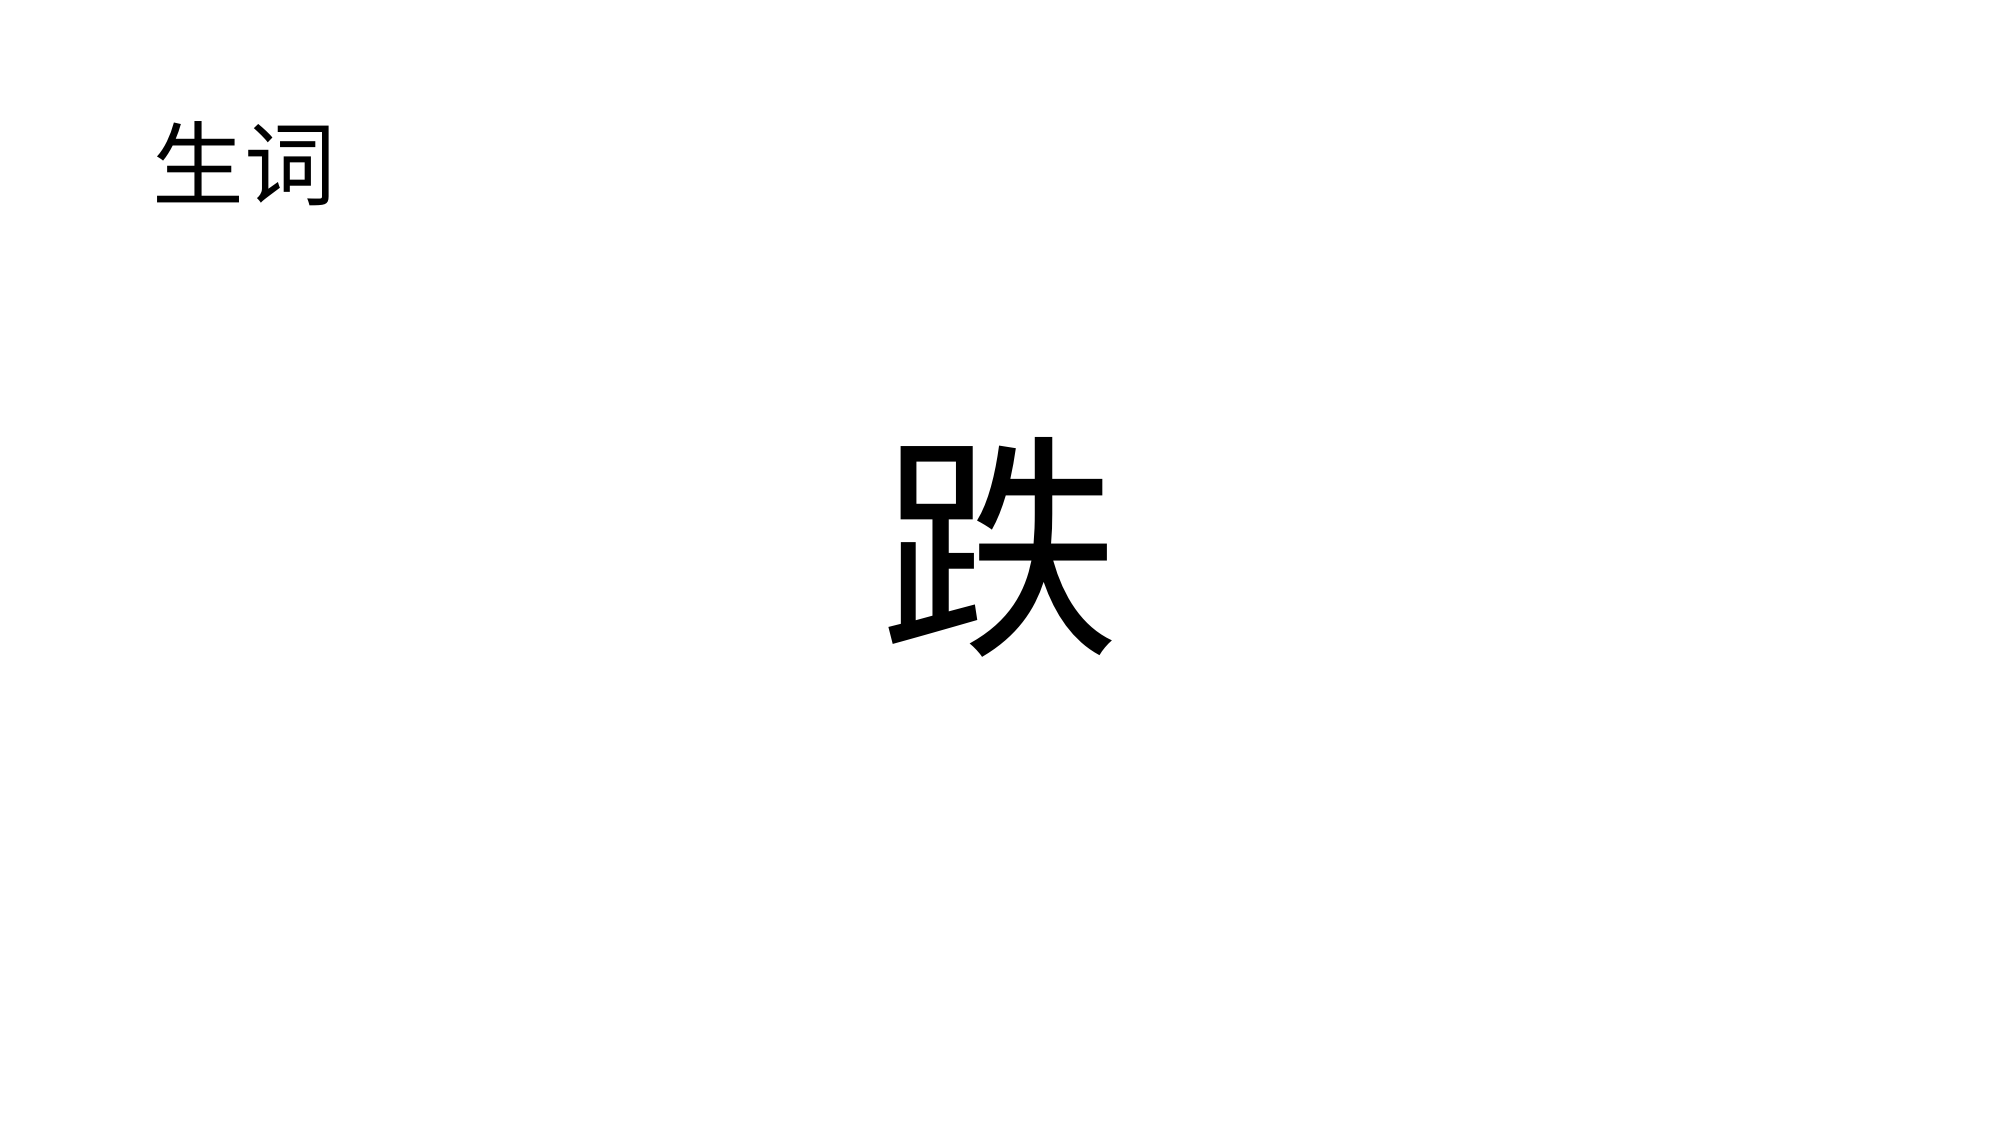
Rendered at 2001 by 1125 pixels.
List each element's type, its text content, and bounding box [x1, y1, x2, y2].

title 生词 [137, 59, 1863, 278]
text_box 跌 [865, 390, 1135, 693]
